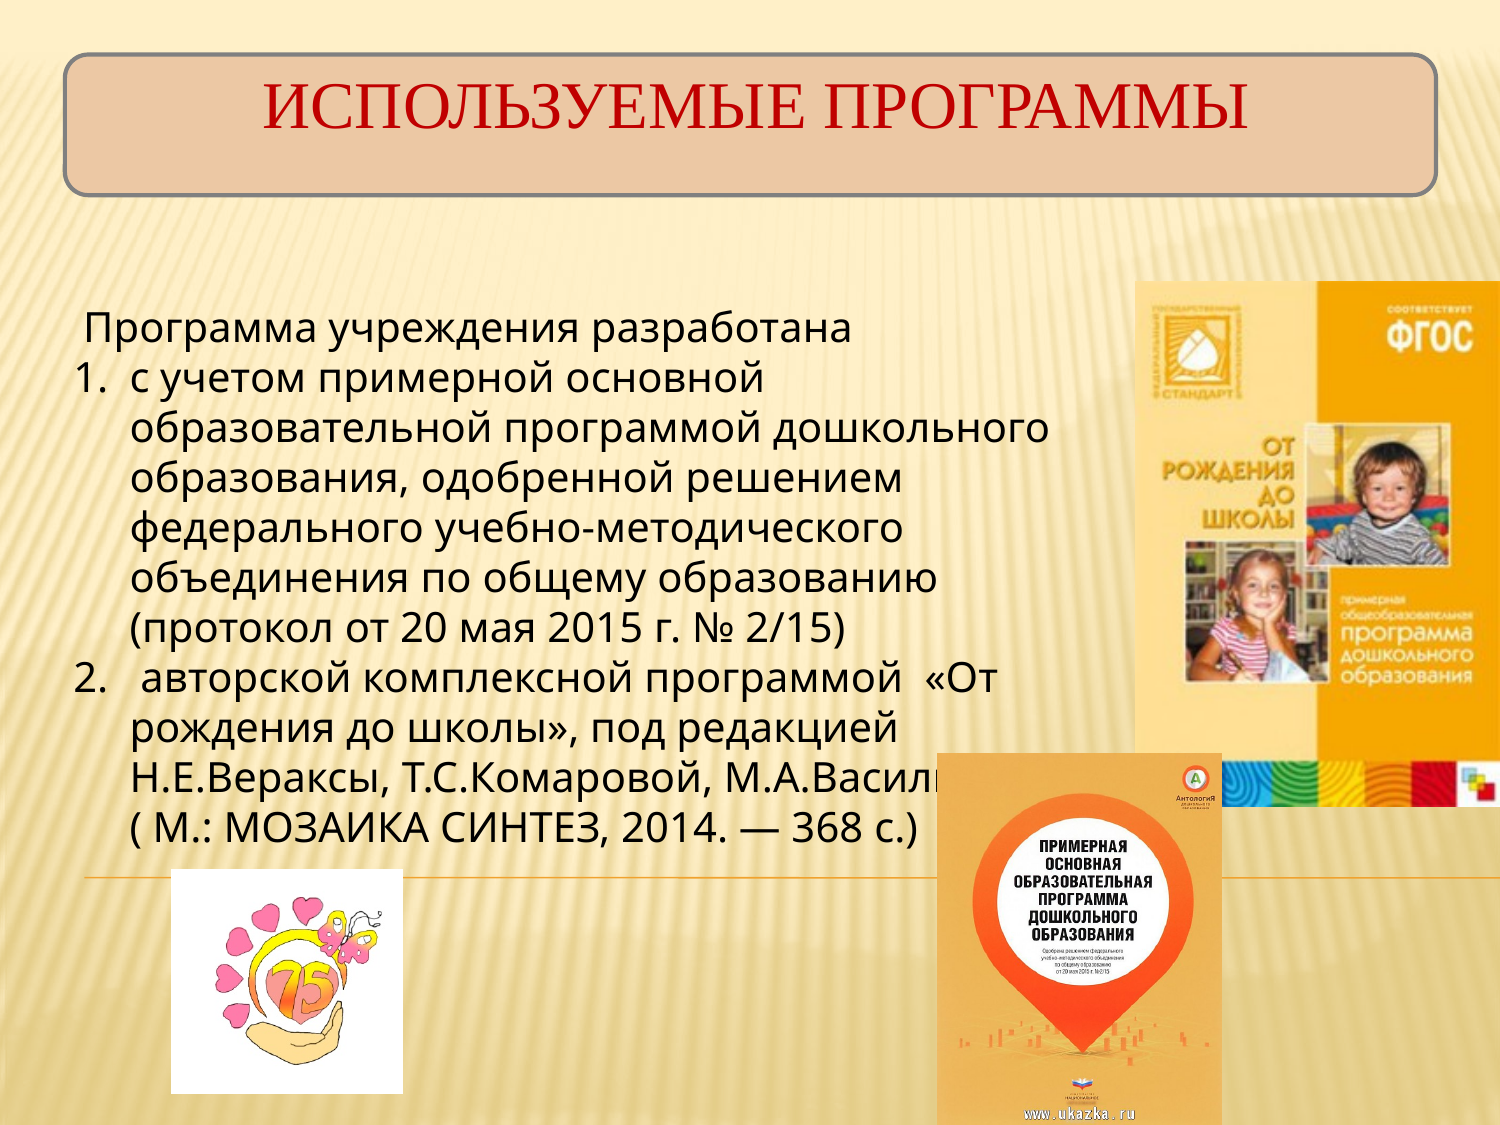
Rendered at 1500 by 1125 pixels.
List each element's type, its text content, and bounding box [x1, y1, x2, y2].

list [1135, 280, 1500, 807]
picture [170, 869, 403, 1095]
text_box Программа учреждения разработана с учетом примерной основной образовательной программой дошкольного образования, одобренной решением федерального учебно-методического объединения по общему образованию (протокол от 20 мая 2015 г. № 2/15) авторской комплексной программой «От рождения до школы», под редакцией Н.Е.Вераксы, Т.С.Комаровой, М.А.Васильевой ( М.: МОЗАИКА СИНТЕЗ, 2014. — 368 с.) [58, 292, 1126, 858]
title Используемые программы [112, 54, 1401, 207]
text_box [62, 52, 1439, 198]
picture [937, 753, 1222, 1125]
